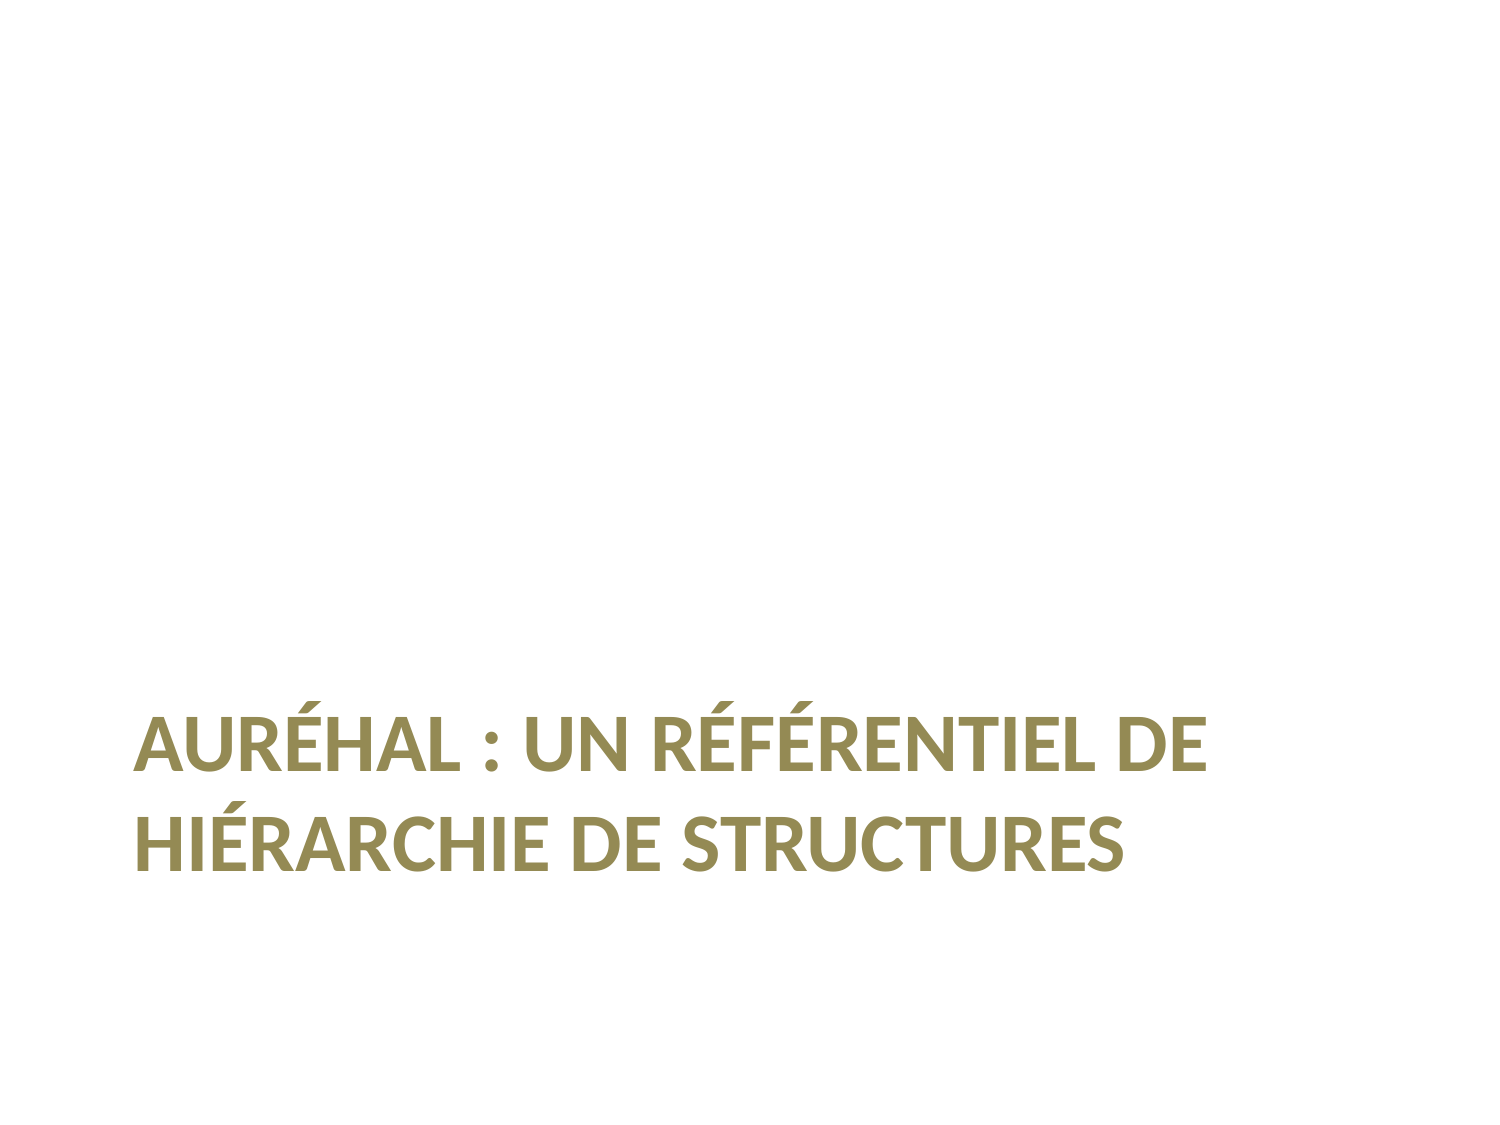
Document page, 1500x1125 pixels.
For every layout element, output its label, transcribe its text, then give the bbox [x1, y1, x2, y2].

title AuréhAL : un référentiel de hiérarchie de structures [118, 680, 1394, 947]
